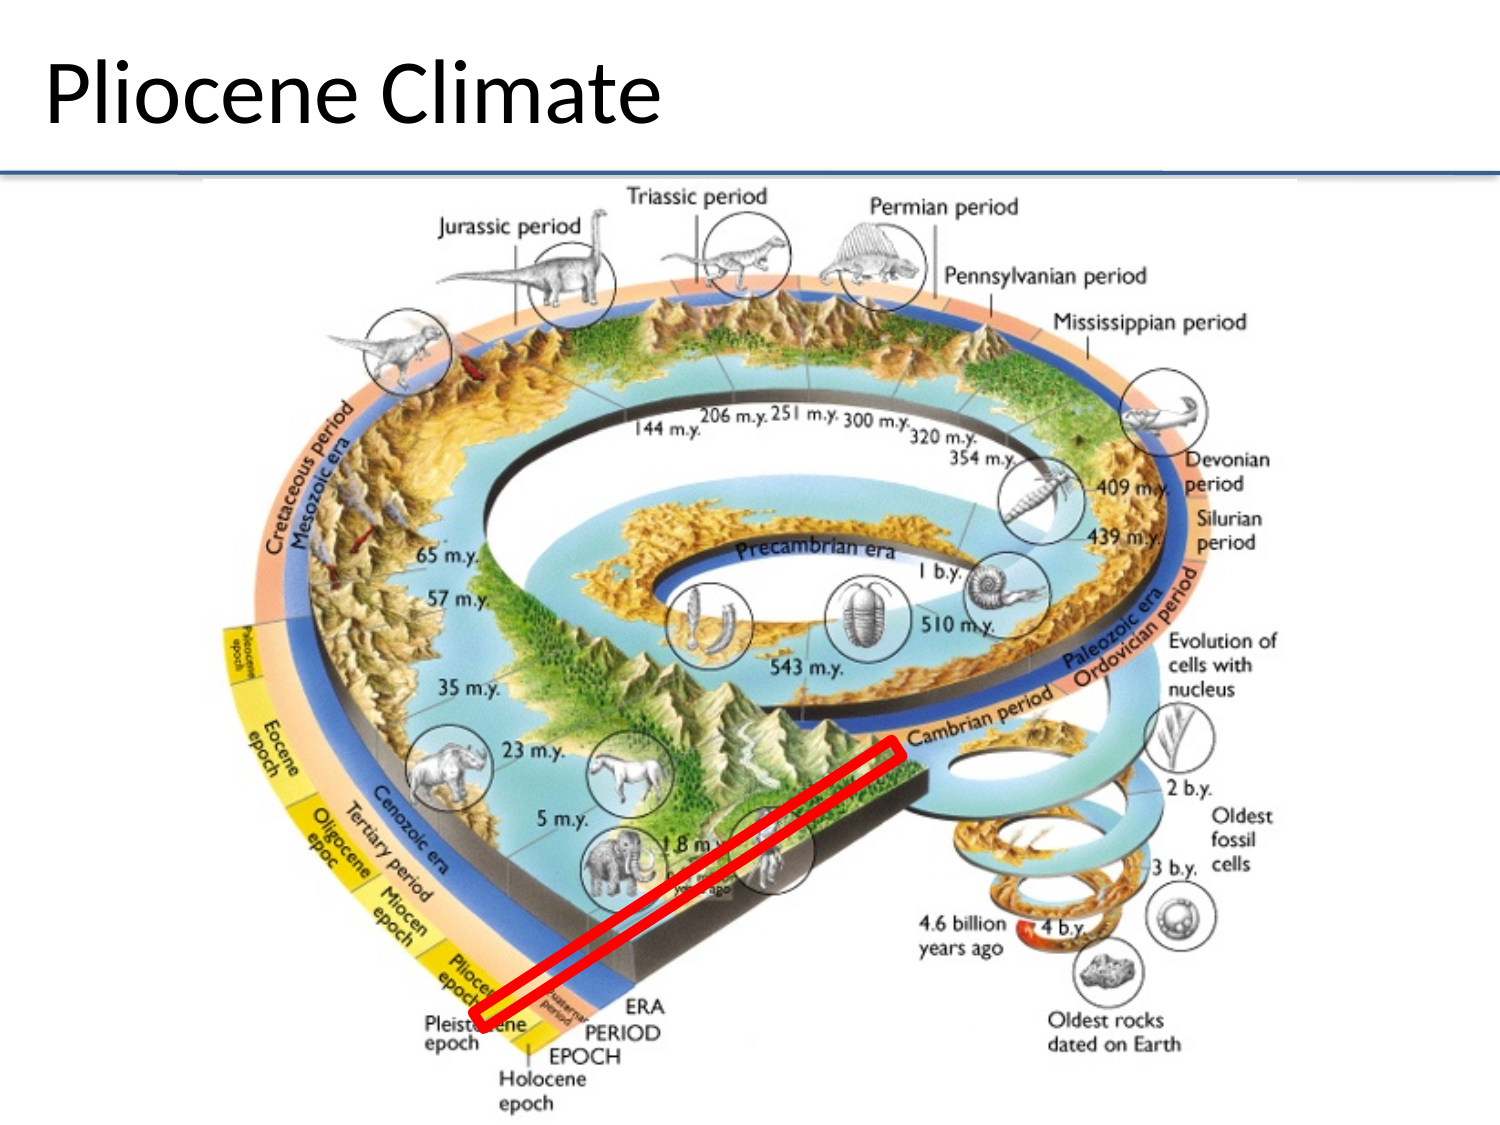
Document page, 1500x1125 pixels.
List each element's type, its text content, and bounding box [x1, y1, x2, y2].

text_box Pliocene Climate [29, 0, 1425, 169]
picture [203, 179, 1297, 1125]
